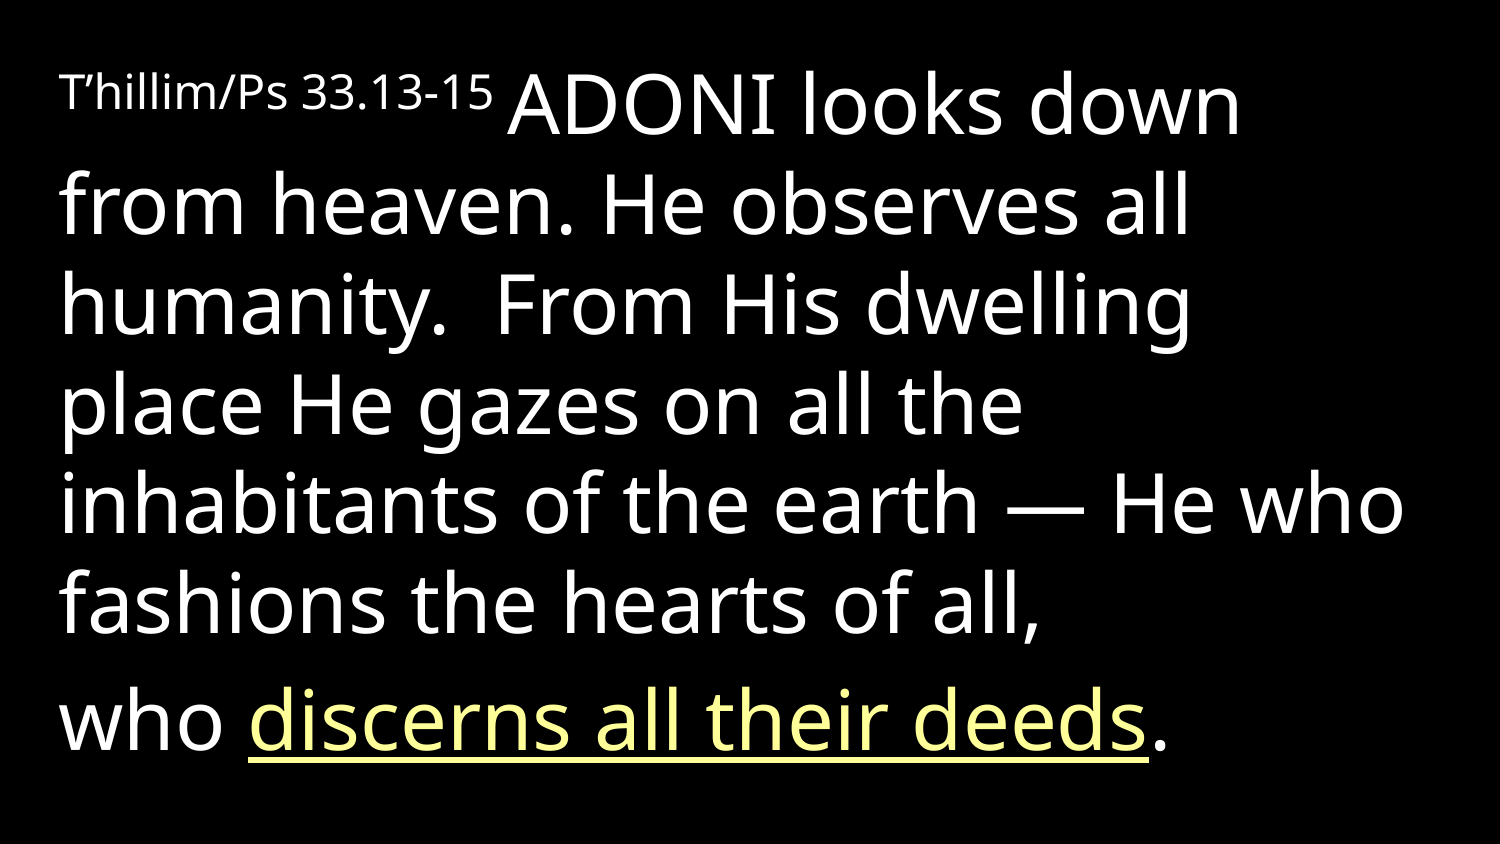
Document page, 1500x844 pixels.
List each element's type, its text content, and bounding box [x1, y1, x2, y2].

list T’hillim/Ps 33.13-15 Adoni looks down from heaven. He observes all humanity. From His dwelling place He gazes on all the inhabitants of the earth — He who fashions the hearts of all, who discerns all their deeds. [50, 46, 1425, 810]
